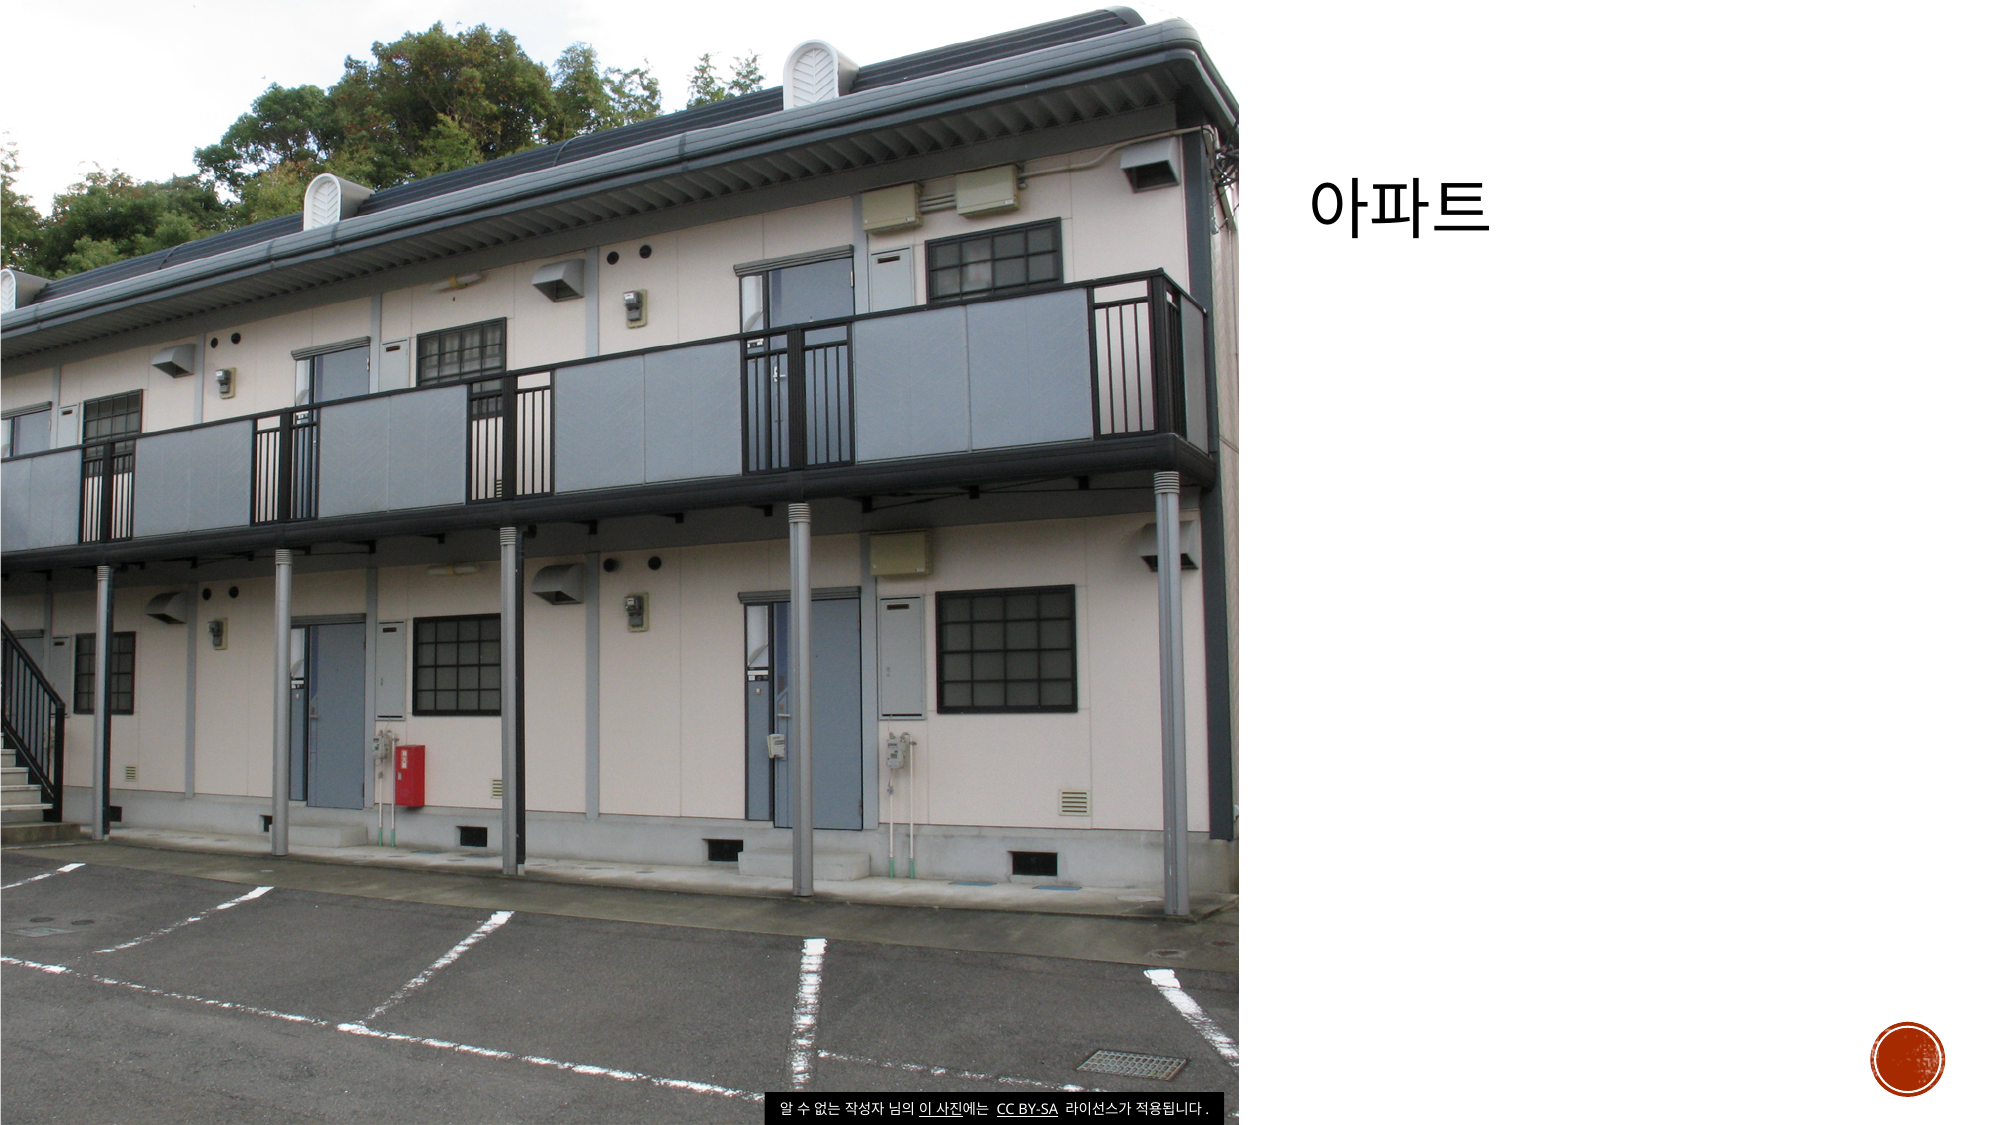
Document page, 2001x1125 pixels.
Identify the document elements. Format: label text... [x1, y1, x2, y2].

title 아파트 [1293, 79, 1920, 344]
picture [0, 0, 1239, 1125]
